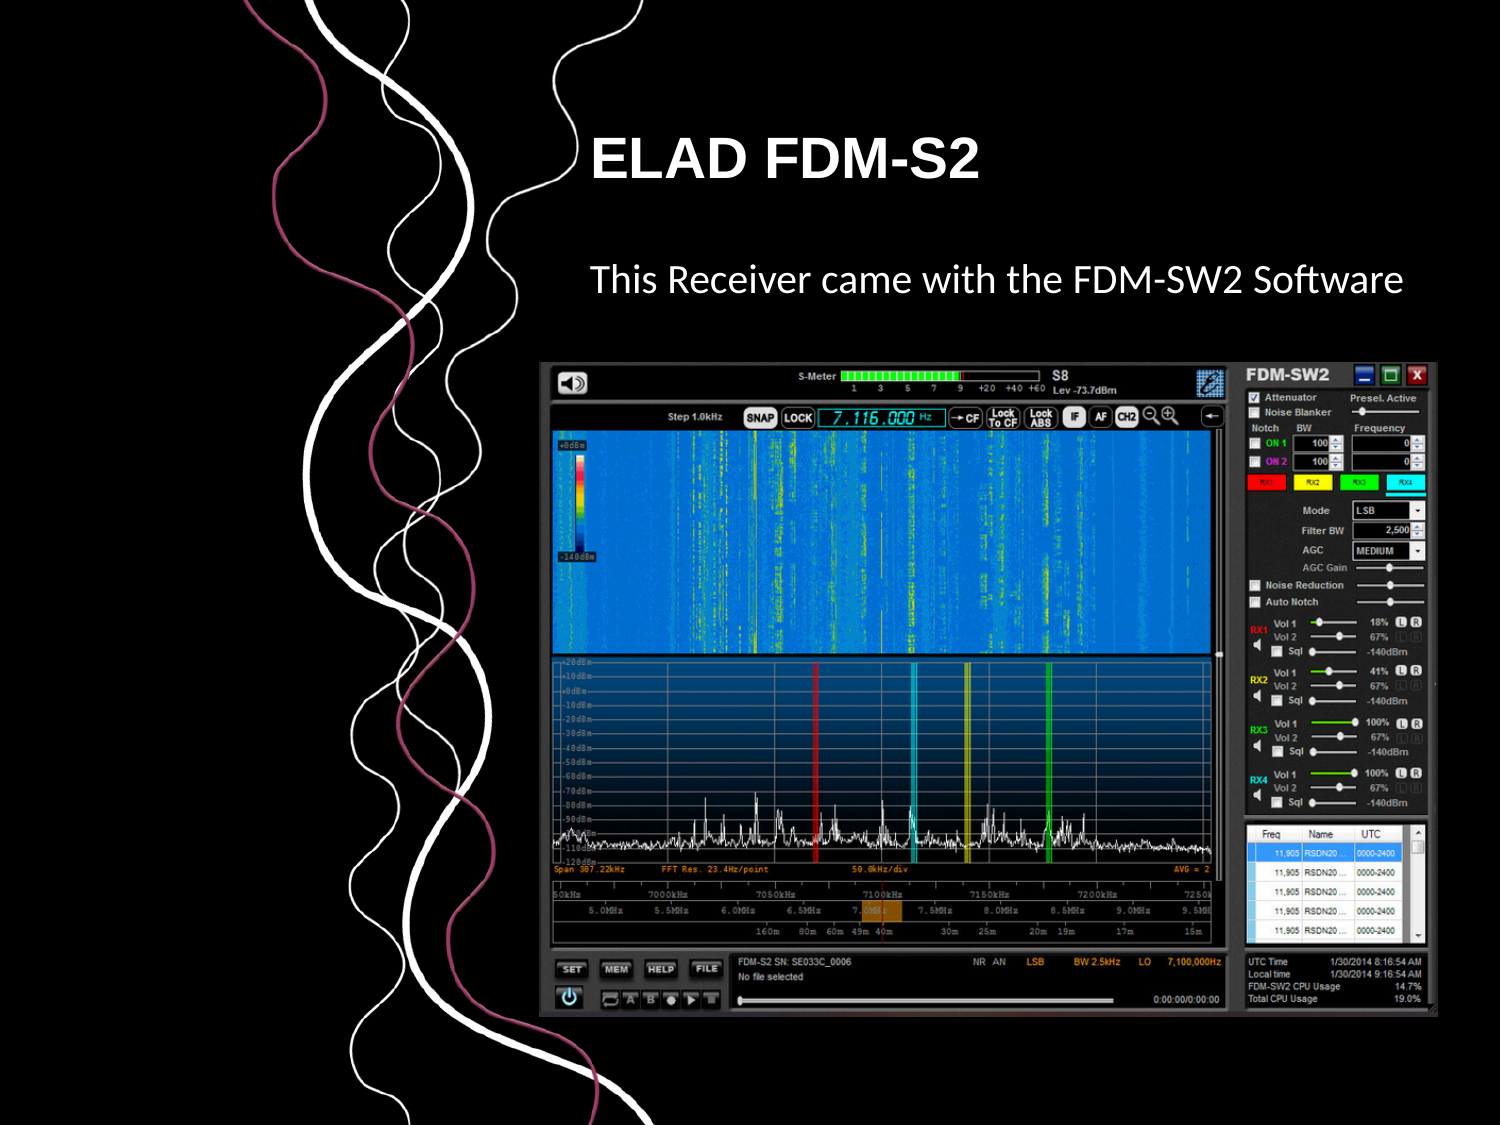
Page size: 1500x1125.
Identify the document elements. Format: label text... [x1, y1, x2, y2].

picture [0, 0, 1500, 1125]
title ELAD FDM-S2 [575, 112, 1463, 225]
text_box This Receiver came with the FDM-SW2 Software [349, 237, 1463, 310]
